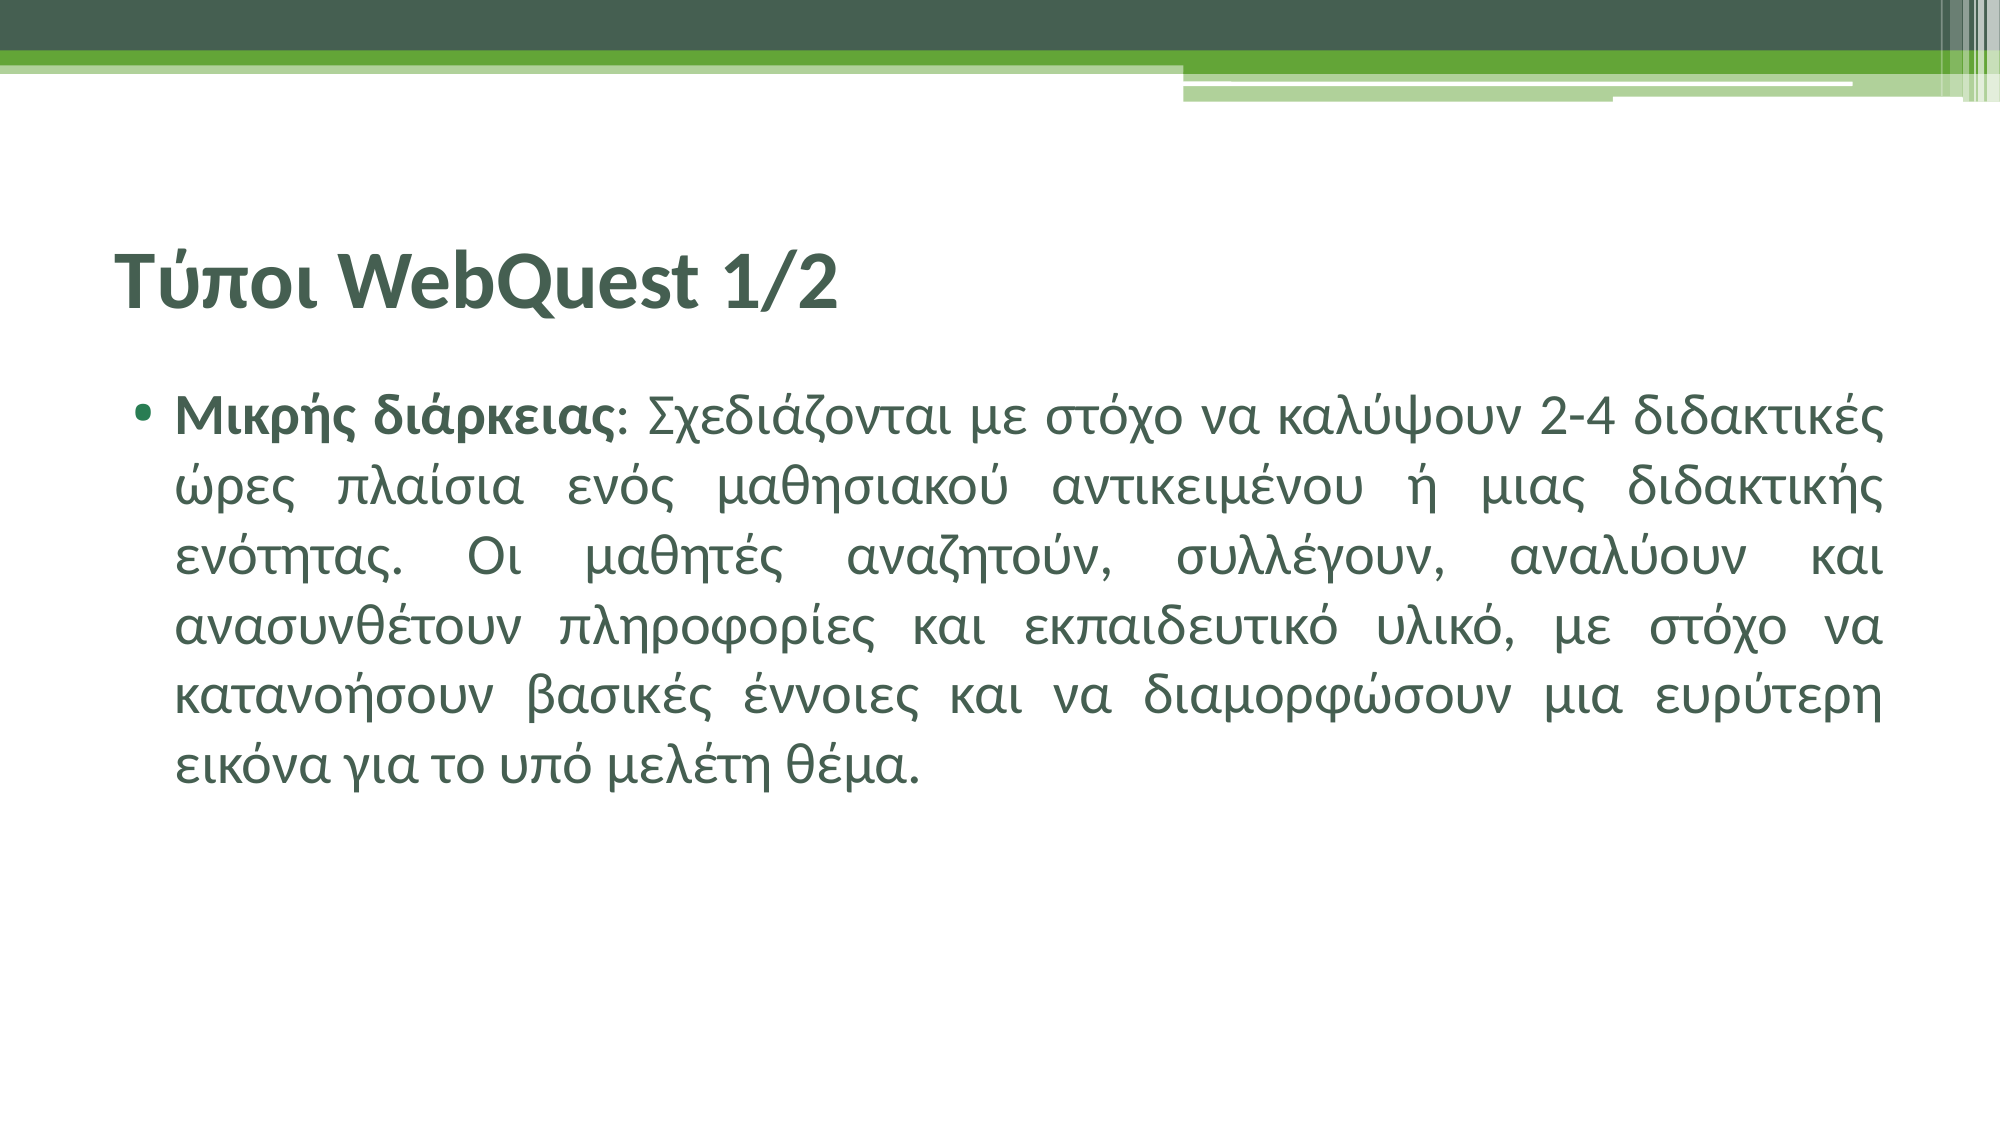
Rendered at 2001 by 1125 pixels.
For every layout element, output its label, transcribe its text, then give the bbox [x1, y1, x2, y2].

list Μικρής διάρκειας: Σχεδιάζονται με στόχο να καλύψουν 2-4 διδακτικές ώρες πλαίσια ενός μαθησιακού αντικειμένου ή μιας διδακτικής ενότητας. Οι μαθητές αναζητούν, συλλέγουν, αναλύουν και ανασυνθέτουν πληροφορίες και εκπαιδευτικό υλικό, με στόχο να κατανοήσουν βασικές έννοιες και να διαμορφώσουν μια ευρύτερη εικόνα για το υπό μελέτη θέμα. [99, 368, 1900, 1079]
title Τύποι WebQuest 1/2 [99, 187, 1900, 363]
